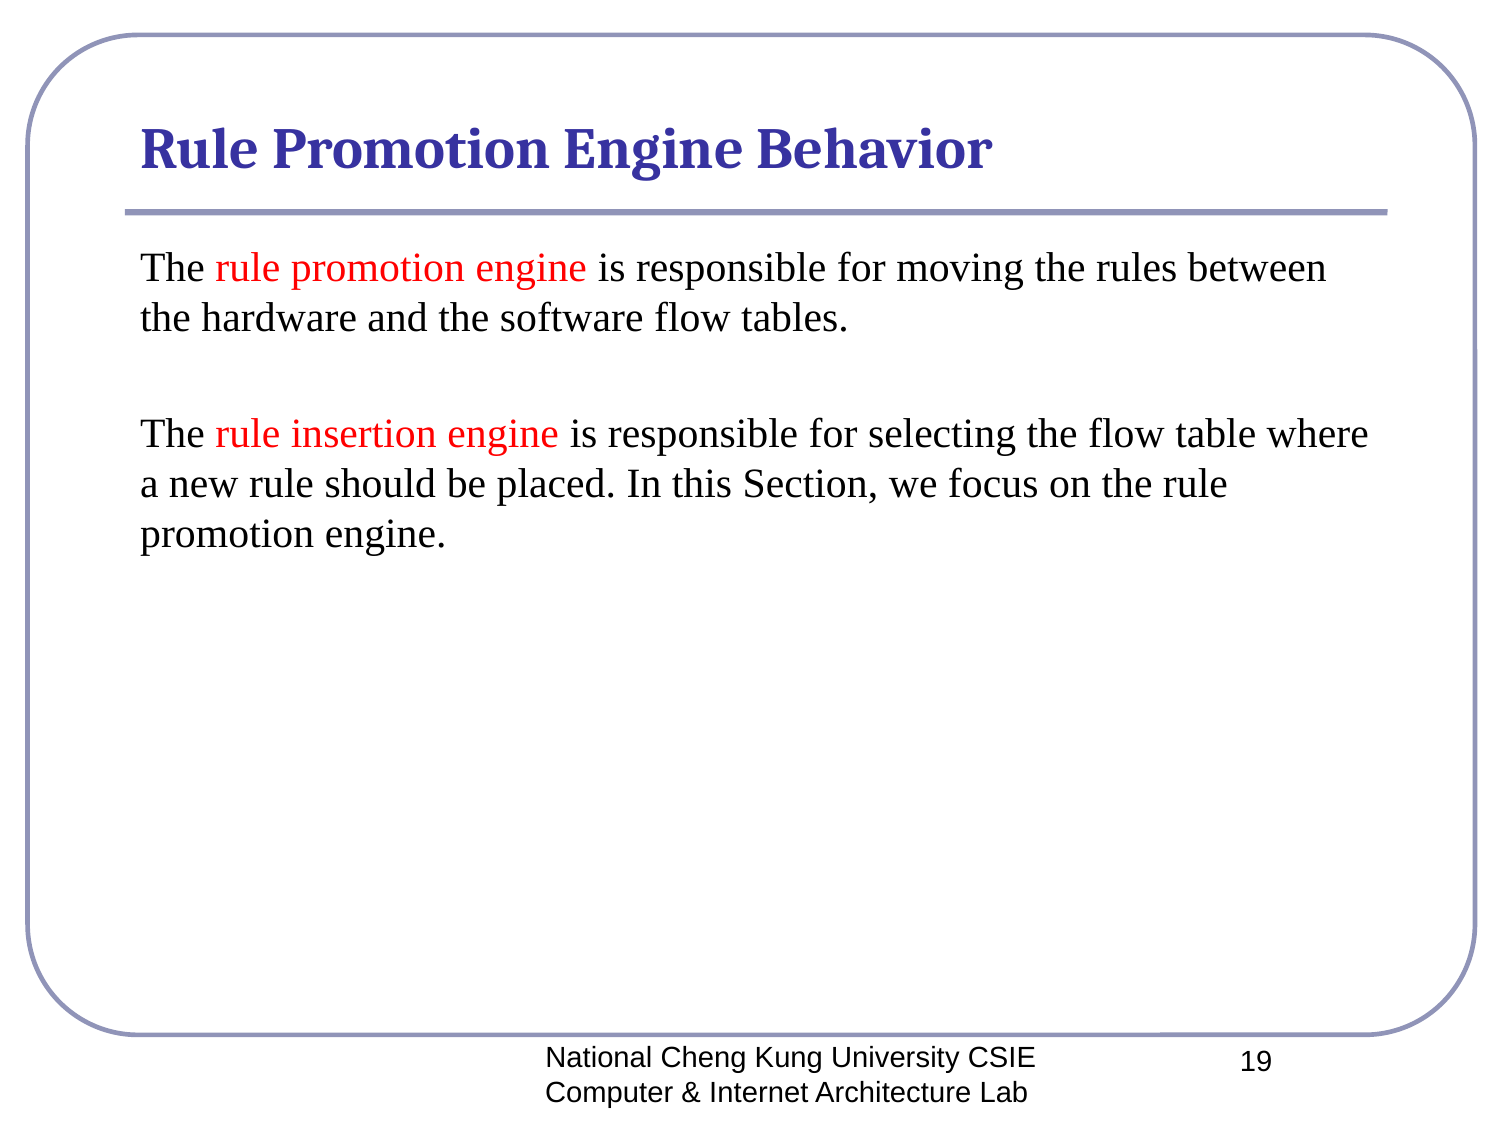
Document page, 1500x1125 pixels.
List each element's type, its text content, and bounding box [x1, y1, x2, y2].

slide_number 19 [1124, 1034, 1388, 1111]
title Rule Promotion Engine Behavior [125, 90, 1459, 188]
list The rule promotion engine is responsible for moving the rules between the hardware and the software flow tables. The rule insertion engine is responsible for selecting the flow table where a new rule should be placed. In this Section, we focus on the rule promotion engine. [125, 231, 1388, 975]
footer National Cheng Kung University CSIE Computer & Internet Architecture Lab [466, 1030, 1117, 1107]
